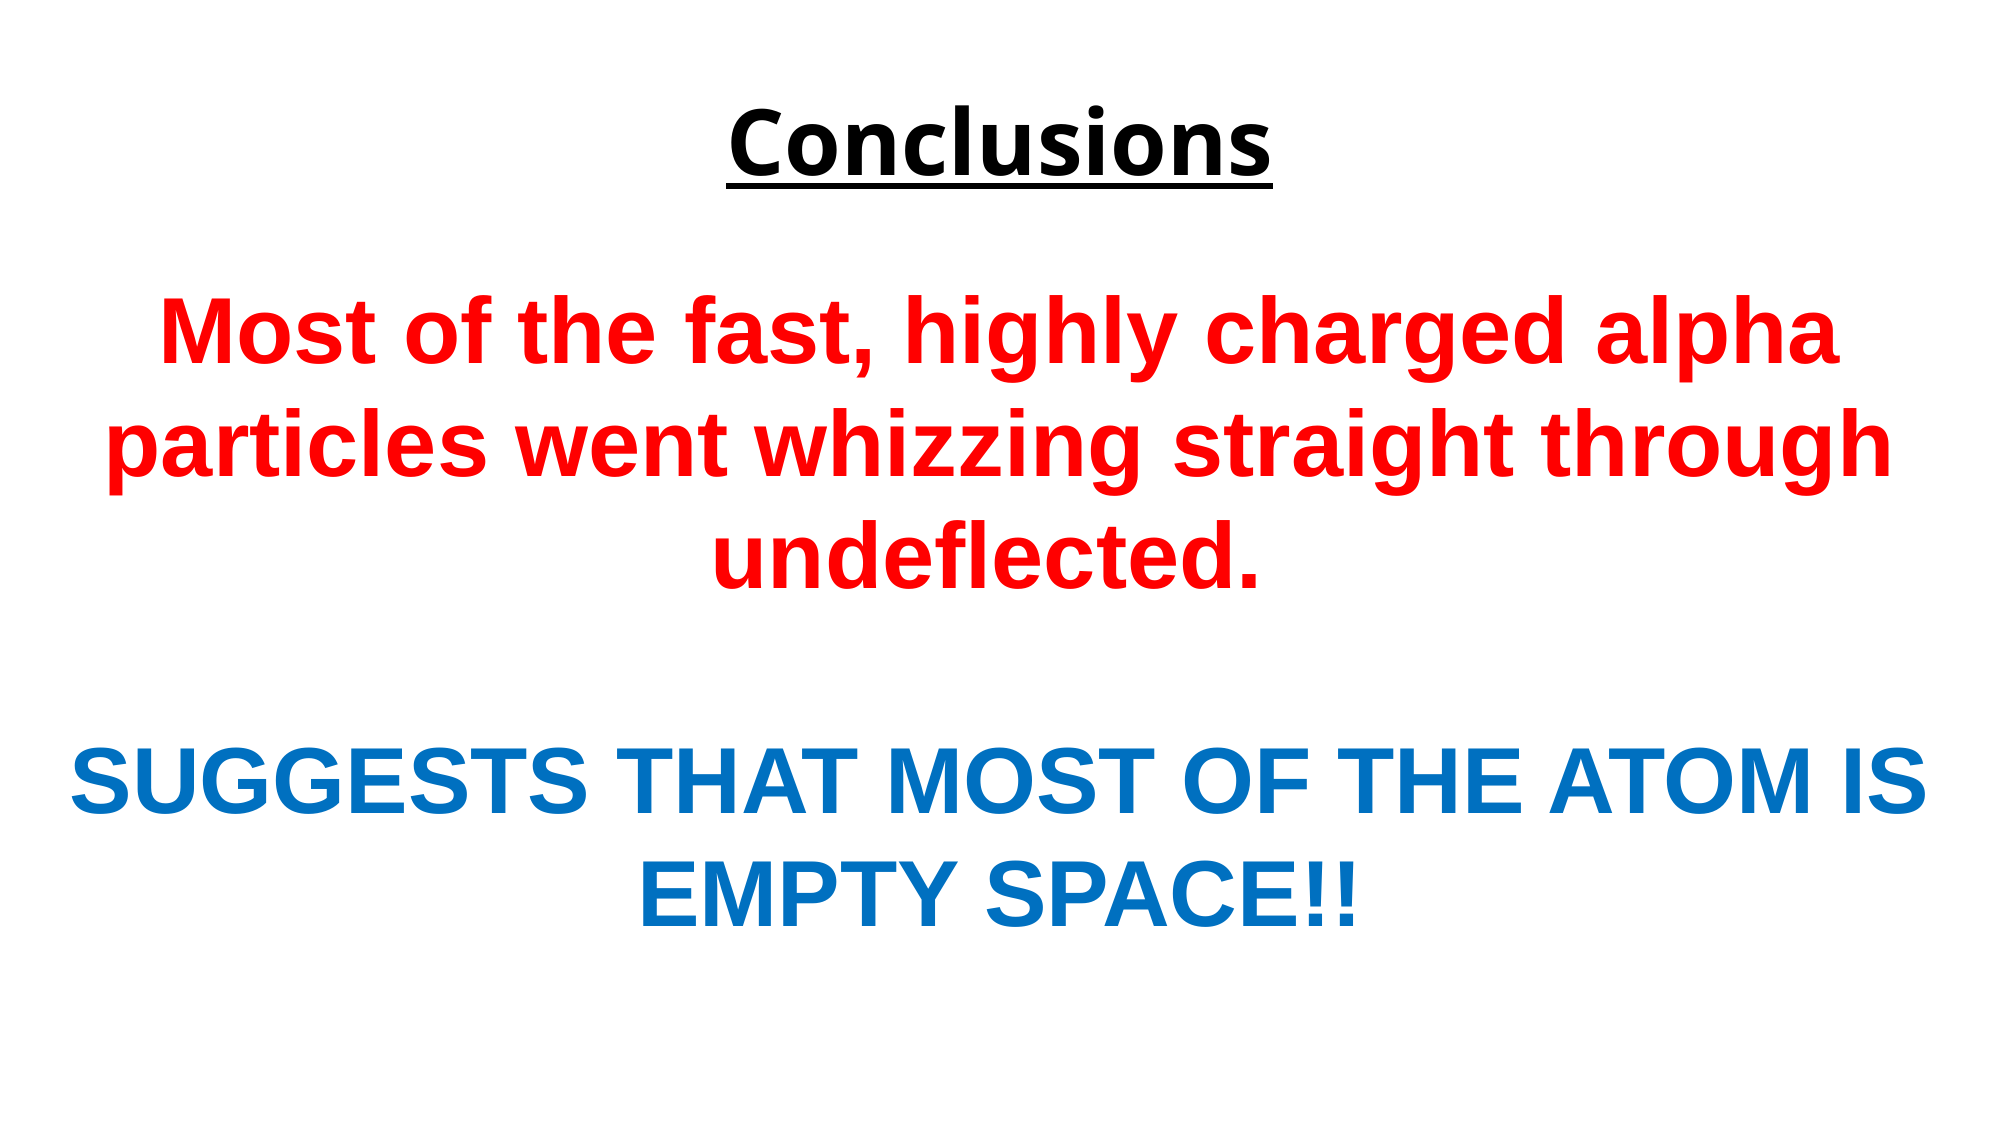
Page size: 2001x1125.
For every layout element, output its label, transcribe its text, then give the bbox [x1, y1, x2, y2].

text_box Most of the fast, highly charged alpha particles went whizzing straight through undeflected. SUGGESTS THAT MOST OF THE ATOM IS EMPTY SPACE!! [0, 262, 2000, 953]
title Conclusions [291, 72, 1709, 220]
